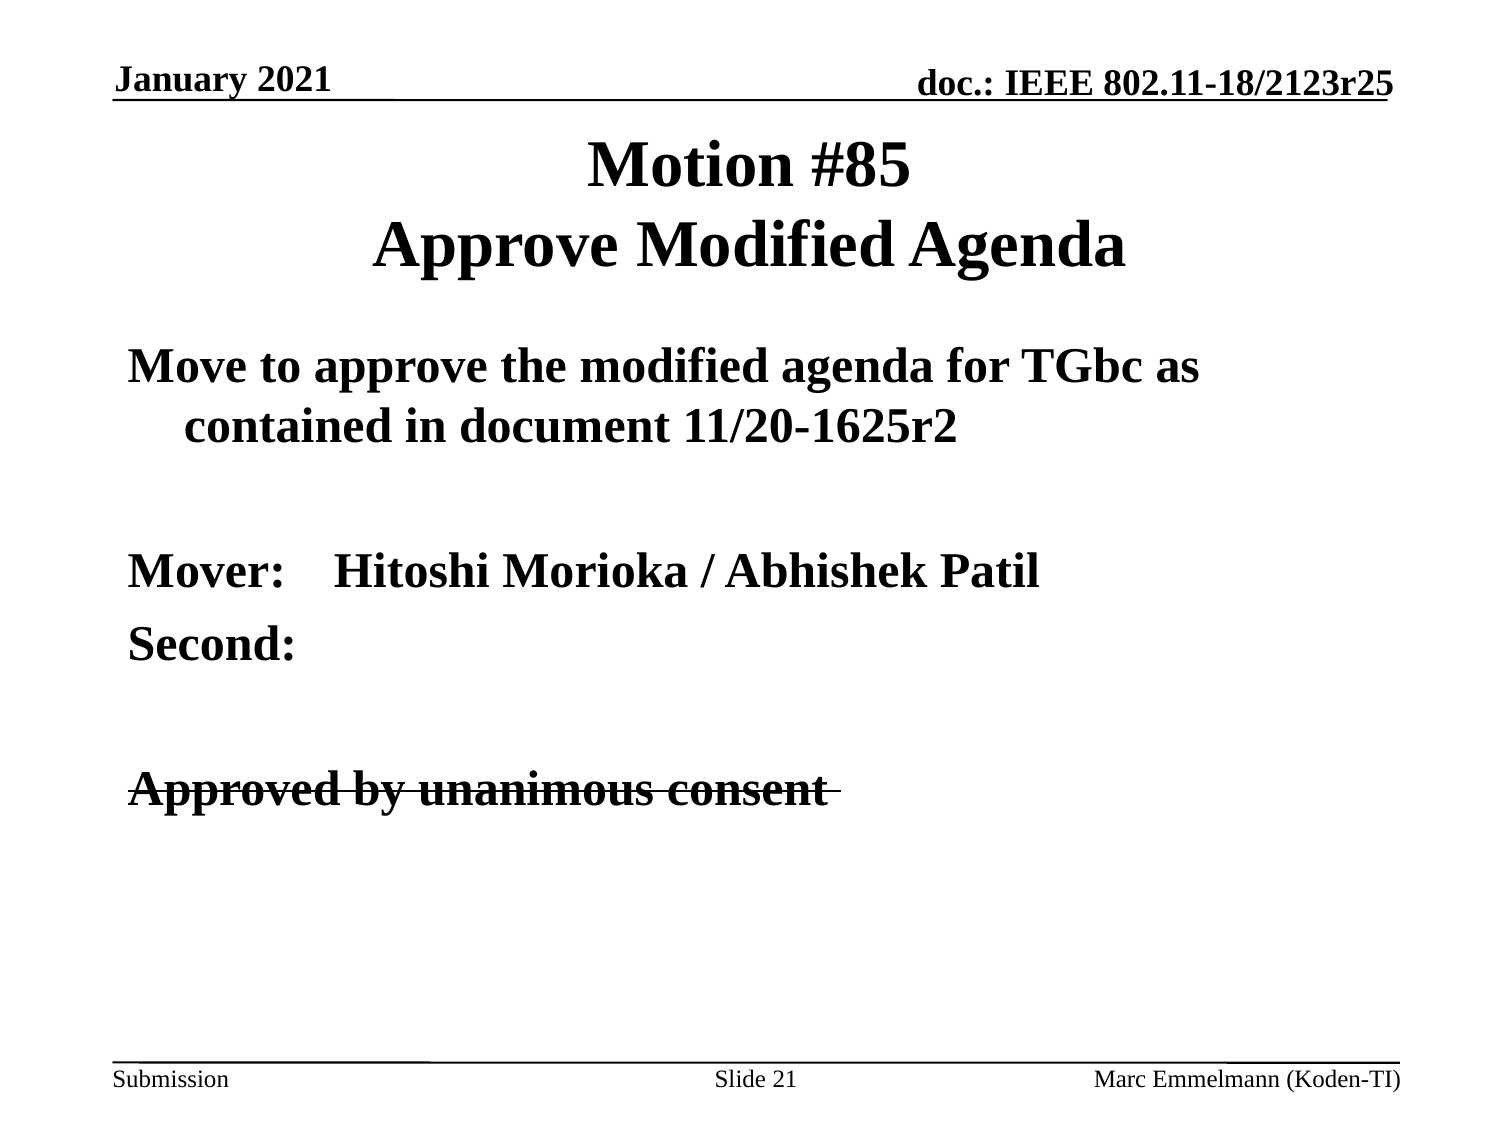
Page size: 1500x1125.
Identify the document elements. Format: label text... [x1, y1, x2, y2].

footer Marc Emmelmann (Koden-TI) [878, 1061, 1402, 1093]
list Move to approve the modified agenda for TGbc as contained in document 11/20-1625r2 Mover: Hitoshi Morioka / Abhishek Patil Second: Approved by unanimous consent [112, 324, 1388, 1000]
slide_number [114, 54, 423, 100]
slide_number Slide 21 [712, 1061, 800, 1123]
title Motion #85 Approve Modified Agenda [112, 112, 1388, 288]
